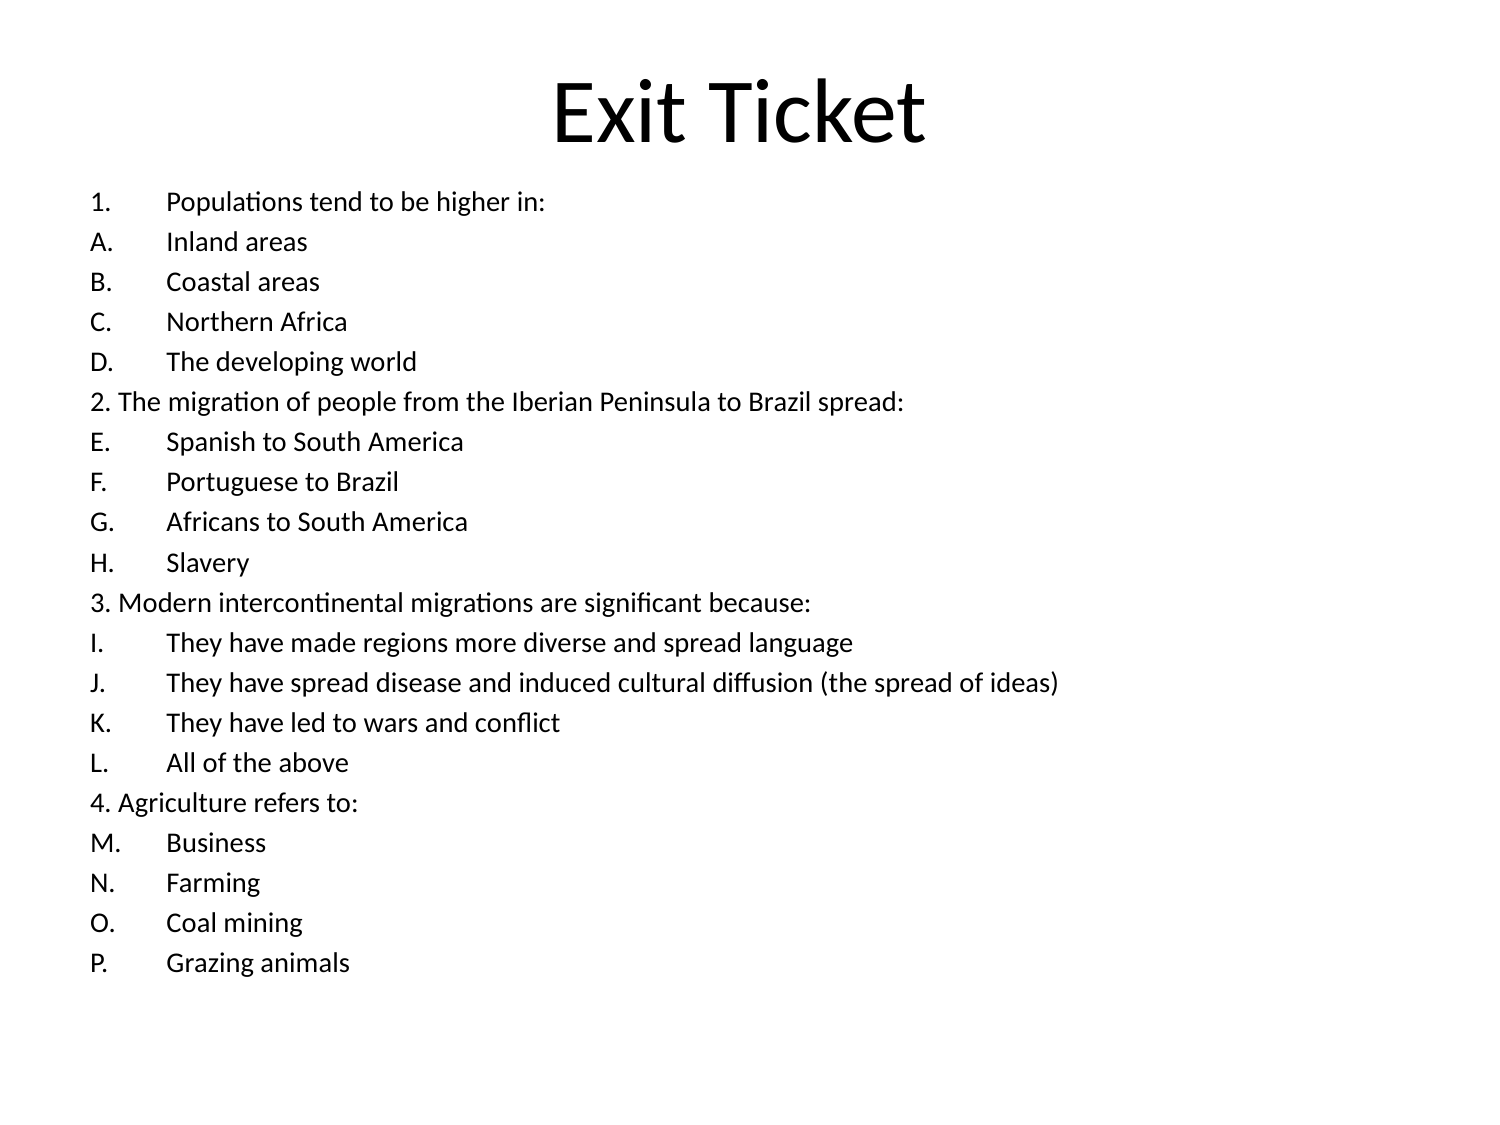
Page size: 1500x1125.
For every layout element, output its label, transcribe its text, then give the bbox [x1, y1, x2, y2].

list Populations tend to be higher in: Inland areas Coastal areas Northern Africa The developing world 2. The migration of people from the Iberian Peninsula to Brazil spread: Spanish to South America Portuguese to Brazil Africans to South America Slavery 3. Modern intercontinental migrations are significant because: They have made regions more diverse and spread language They have spread disease and induced cultural diffusion (the spread of ideas) They have led to wars and conflict All of the above 4. Agriculture refers to: Business Farming Coal mining Grazing animals [75, 174, 1425, 1005]
title Exit Ticket [75, 12, 1425, 174]
